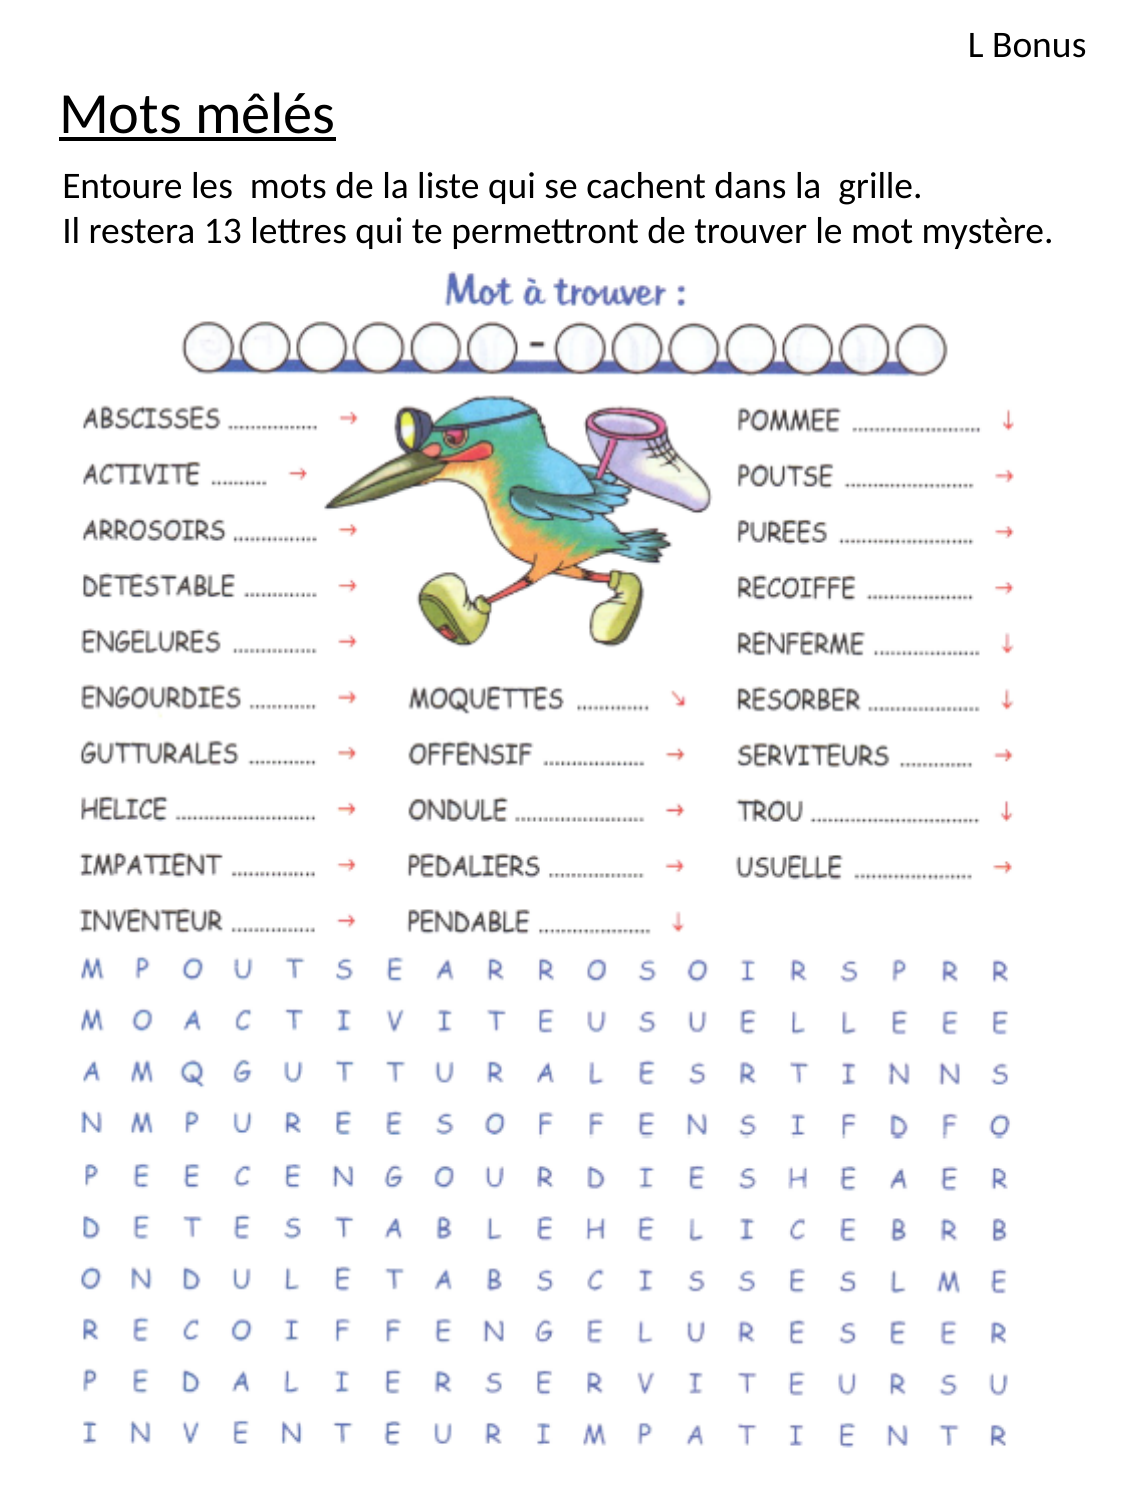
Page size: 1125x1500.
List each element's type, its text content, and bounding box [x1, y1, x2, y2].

text_box L Bonus [953, 12, 1102, 73]
text_box Entoure les mots de la liste qui se cachent dans la grille. Il restera 13 lettres qui te permettront de trouver le mot mystère. [47, 153, 1070, 259]
text_box Mots mêlés [44, 67, 351, 153]
picture [66, 260, 1024, 1465]
